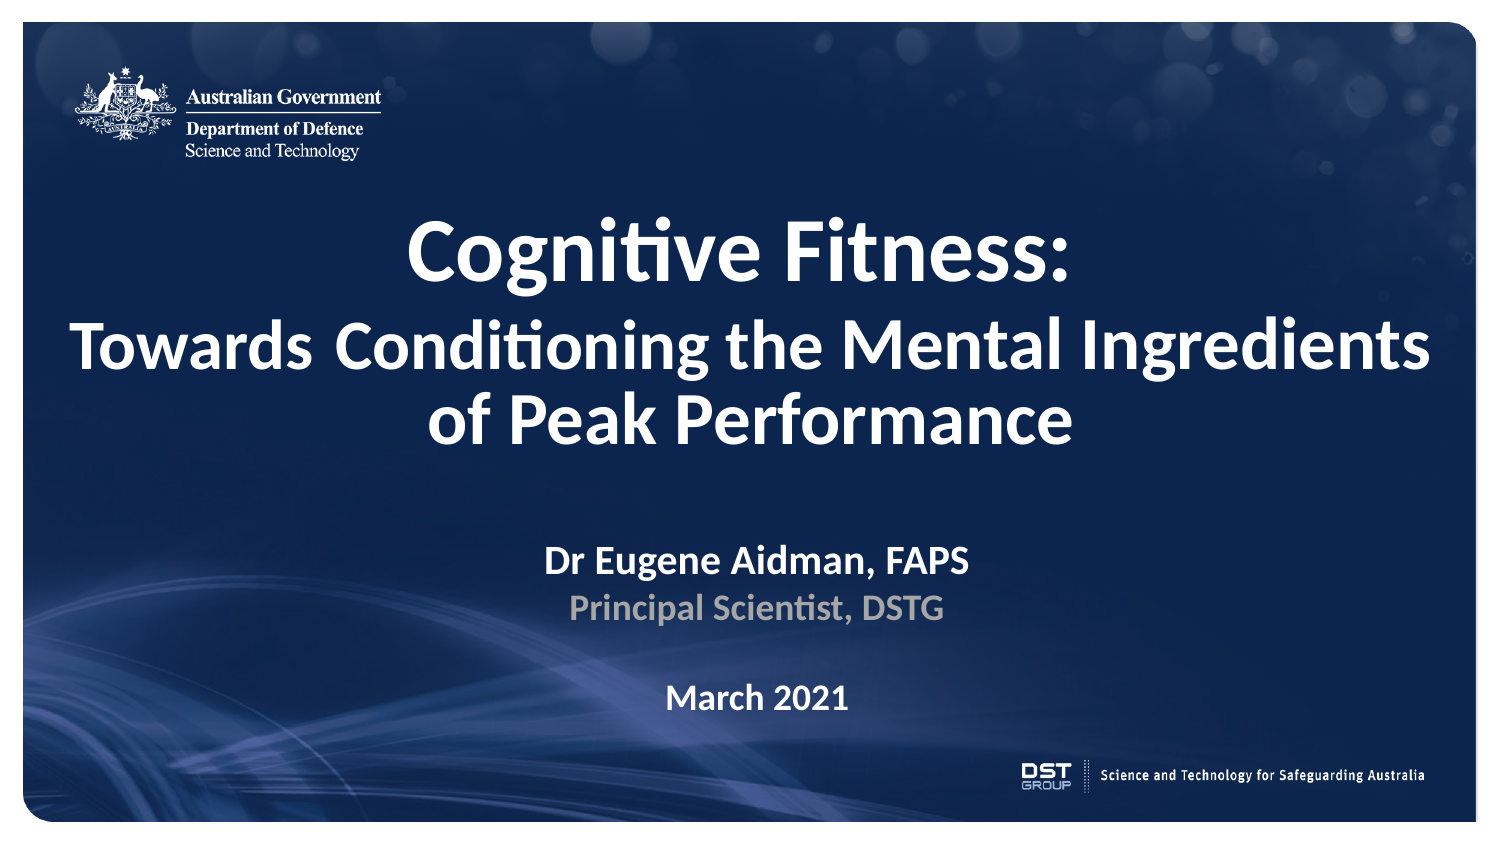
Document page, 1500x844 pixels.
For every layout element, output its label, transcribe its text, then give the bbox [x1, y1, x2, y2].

title Cognitive Fitness: Towards Conditioning the Mental Ingredients of Peak Performance [42, 261, 1460, 479]
text_box Dr Eugene Aidman, FAPS Principal Scientist, DSTG March 2021 [529, 525, 985, 726]
picture [0, 0, 1500, 844]
